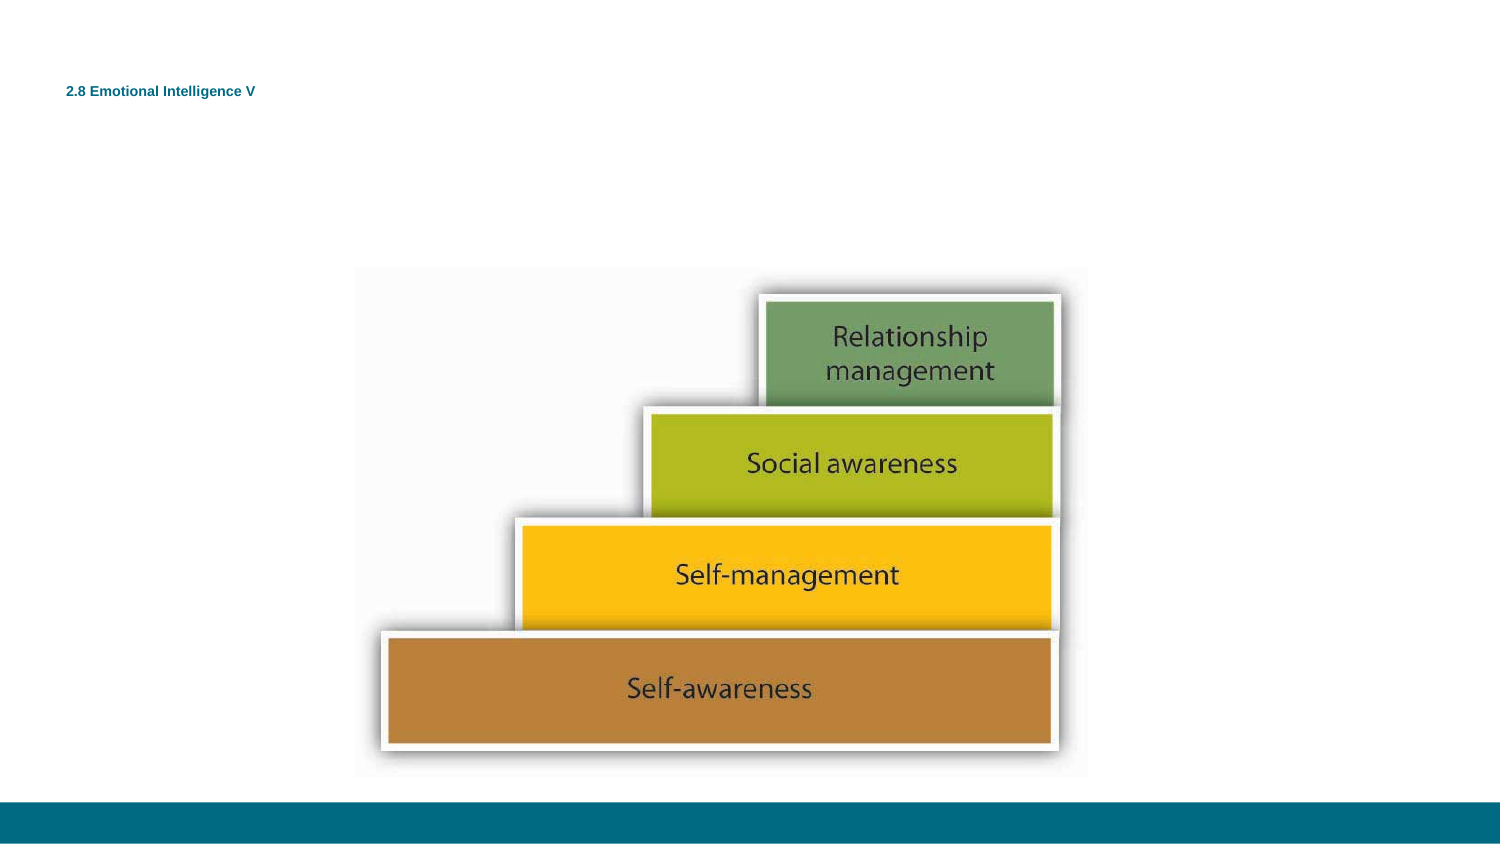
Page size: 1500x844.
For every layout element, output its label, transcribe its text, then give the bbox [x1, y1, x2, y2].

picture [354, 267, 1089, 777]
title 2.8 Emotional Intelligence V [51, 67, 1449, 167]
